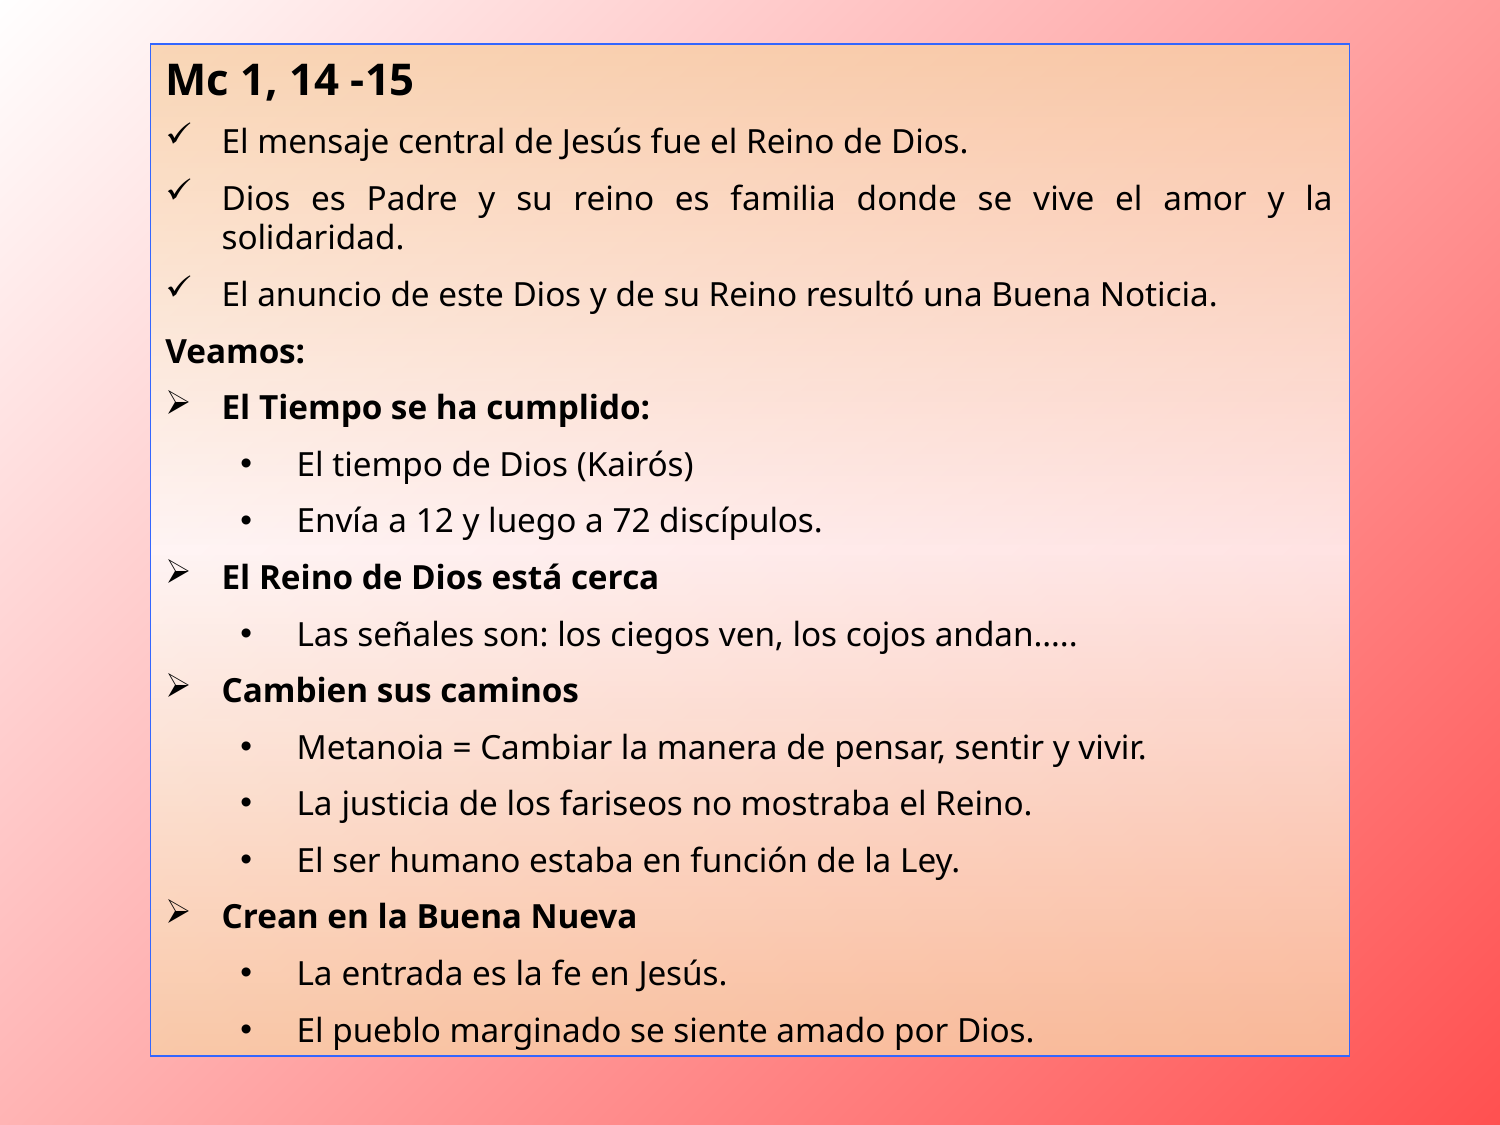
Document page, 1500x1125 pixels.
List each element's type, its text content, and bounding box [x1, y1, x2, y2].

text_box Mc 1, 14 -15 El mensaje central de Jesús fue el Reino de Dios. Dios es Padre y su reino es familia donde se vive el amor y la solidaridad. El anuncio de este Dios y de su Reino resultó una Buena Noticia. Veamos: El Tiempo se ha cumplido: El tiempo de Dios (Kairós) Envía a 12 y luego a 72 discípulos. El Reino de Dios está cerca Las señales son: los ciegos ven, los cojos andan….. Cambien sus caminos Metanoia = Cambiar la manera de pensar, sentir y vivir. La justicia de los fariseos no mostraba el Reino. El ser humano estaba en función de la Ley. Crean en la Buena Nueva La entrada es la fe en Jesús. El pueblo marginado se siente amado por Dios. [150, 43, 1350, 1057]
